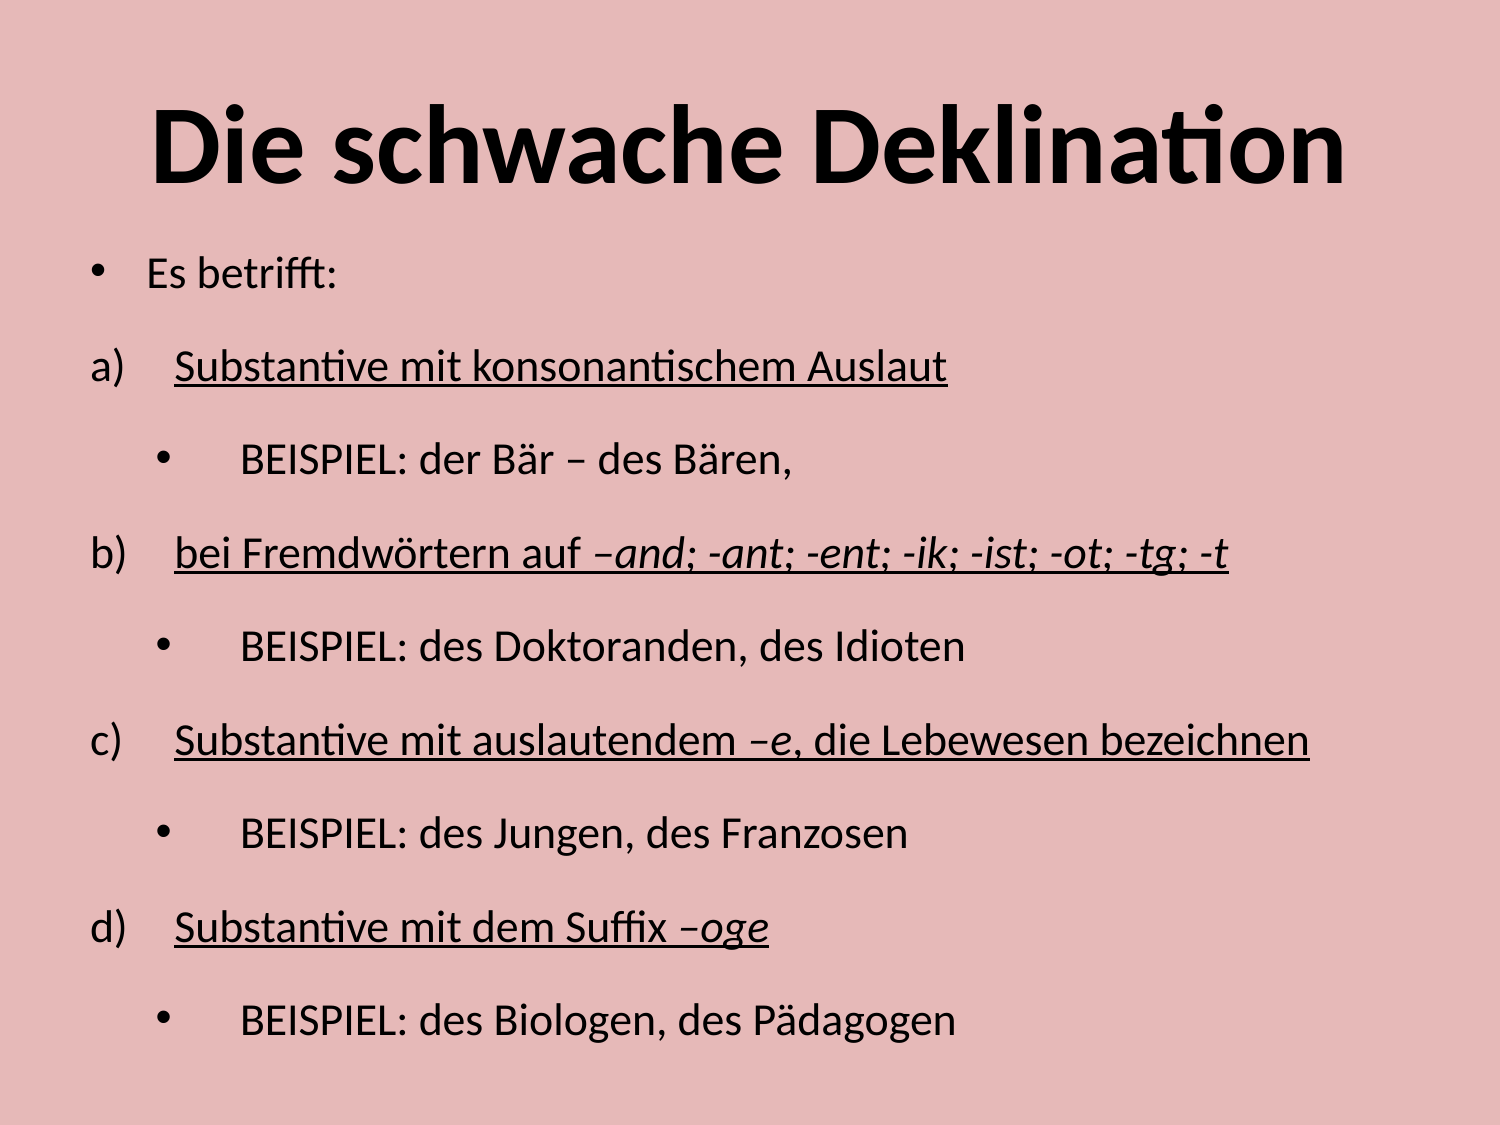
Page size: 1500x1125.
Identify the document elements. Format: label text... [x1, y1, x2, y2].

list Es betrifft: Substantive mit konsonantischem Auslaut BEISPIEL: der Bär – des Bären, bei Fremdwörtern auf –and; -ant; -ent; -ik; -ist; -ot; -tg; -t BEISPIEL: des Doktoranden, des Idioten Substantive mit auslautendem –e, die Lebewesen bezeichnen BEISPIEL: des Jungen, des Franzosen Substantive mit dem Suffix –oge BEISPIEL: des Biologen, des Pädagogen [75, 196, 1425, 1083]
title Die schwache Deklination [75, 45, 1425, 196]
